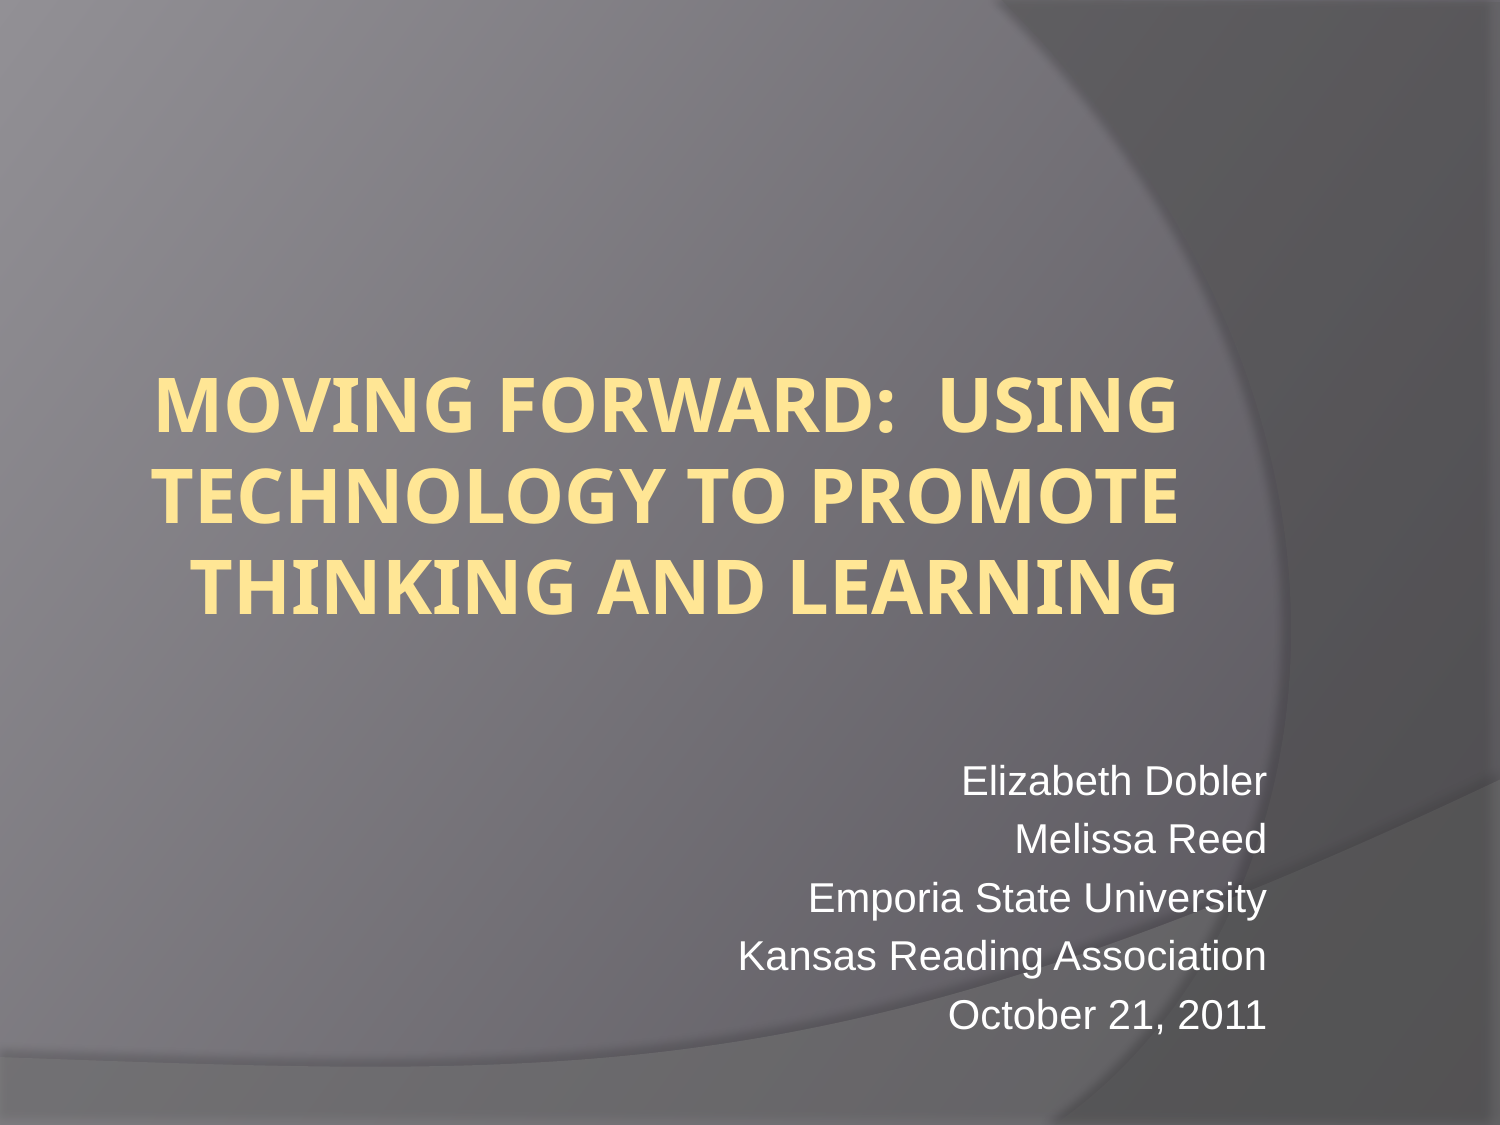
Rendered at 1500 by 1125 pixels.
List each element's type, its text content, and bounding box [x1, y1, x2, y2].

subtitle Elizabeth Dobler Melissa Reed Emporia State University Kansas Reading Association October 21, 2011 [225, 637, 1275, 1038]
title Moving Forward: Using Technology to Promote Thinking and Learning [125, 350, 1188, 728]
